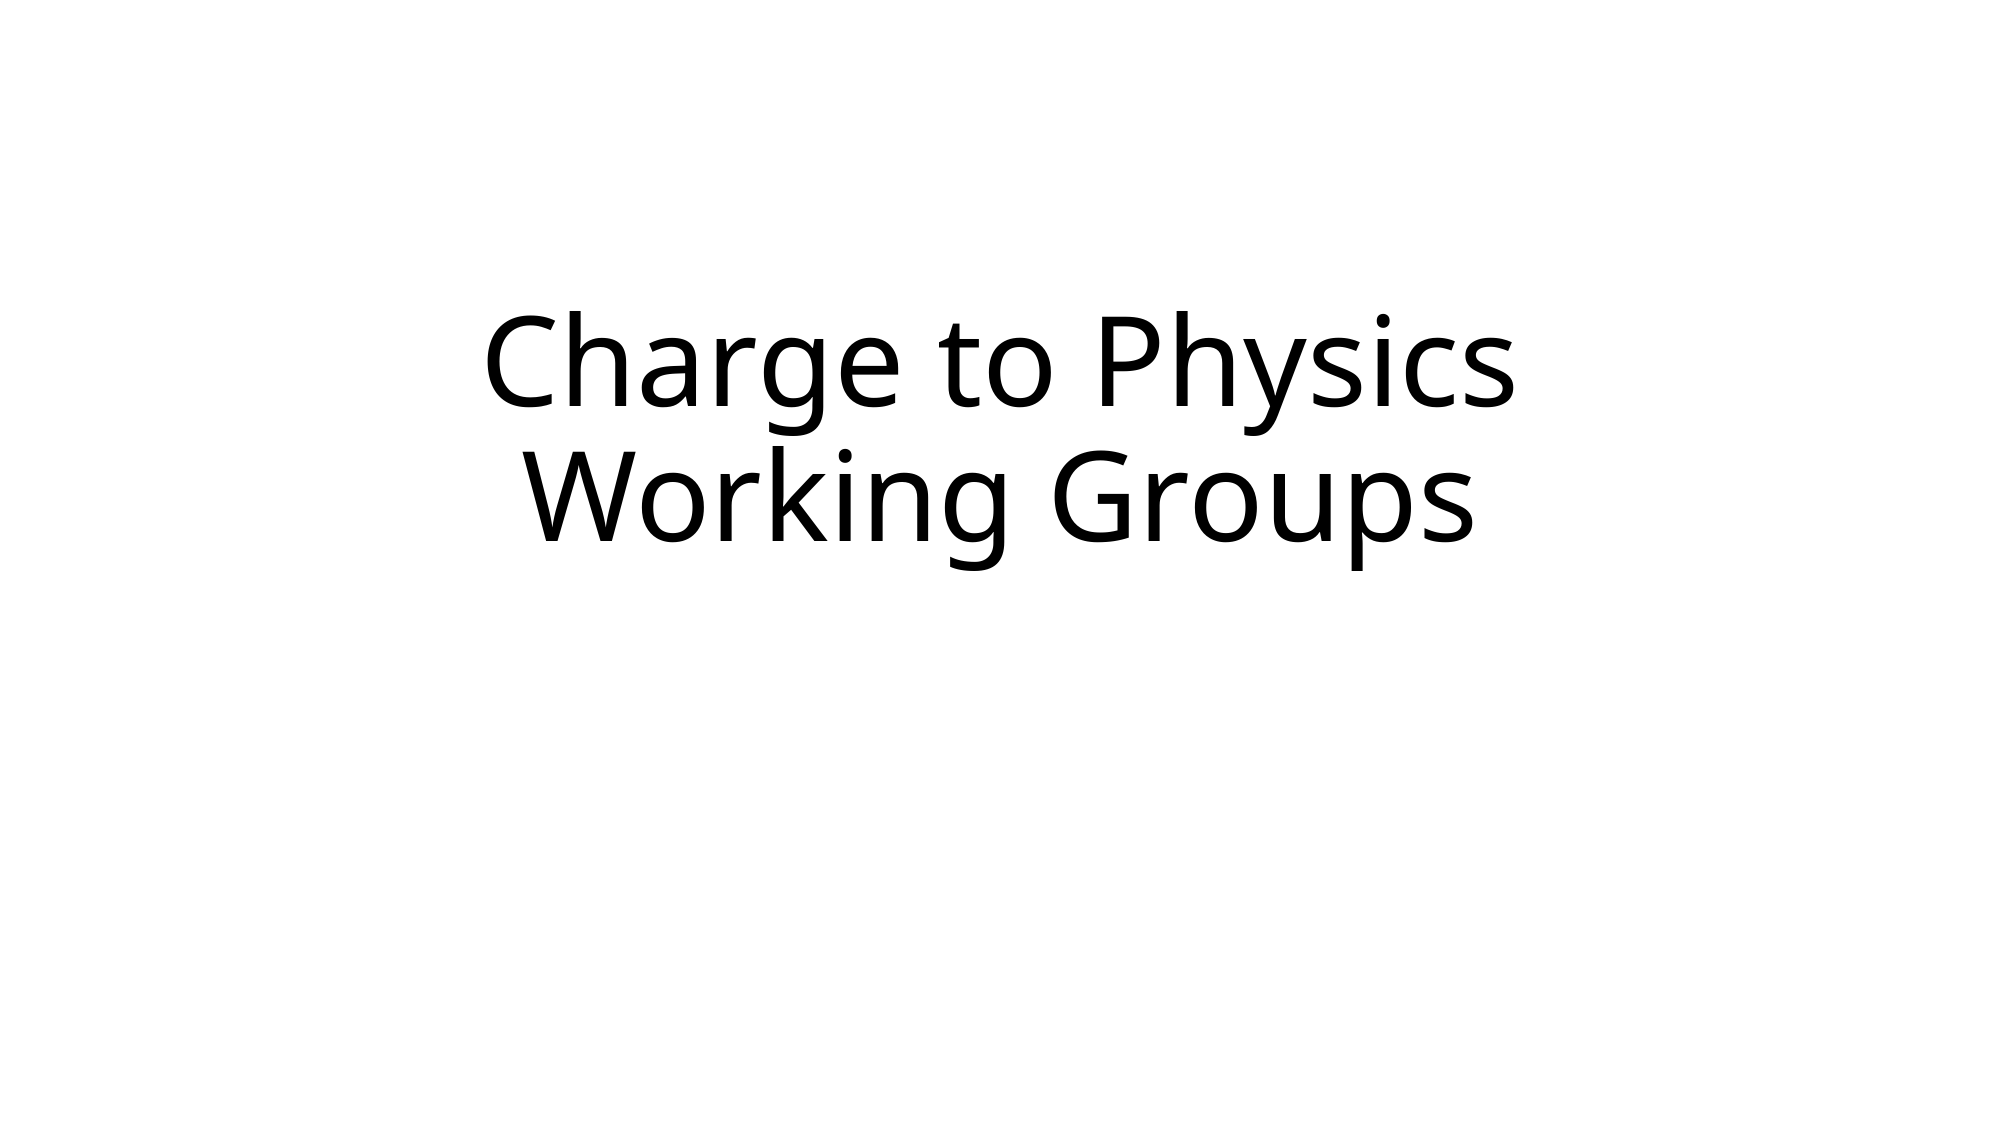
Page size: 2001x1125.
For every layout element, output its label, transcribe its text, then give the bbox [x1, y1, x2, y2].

title Charge to Physics Working Groups [249, 184, 1750, 576]
